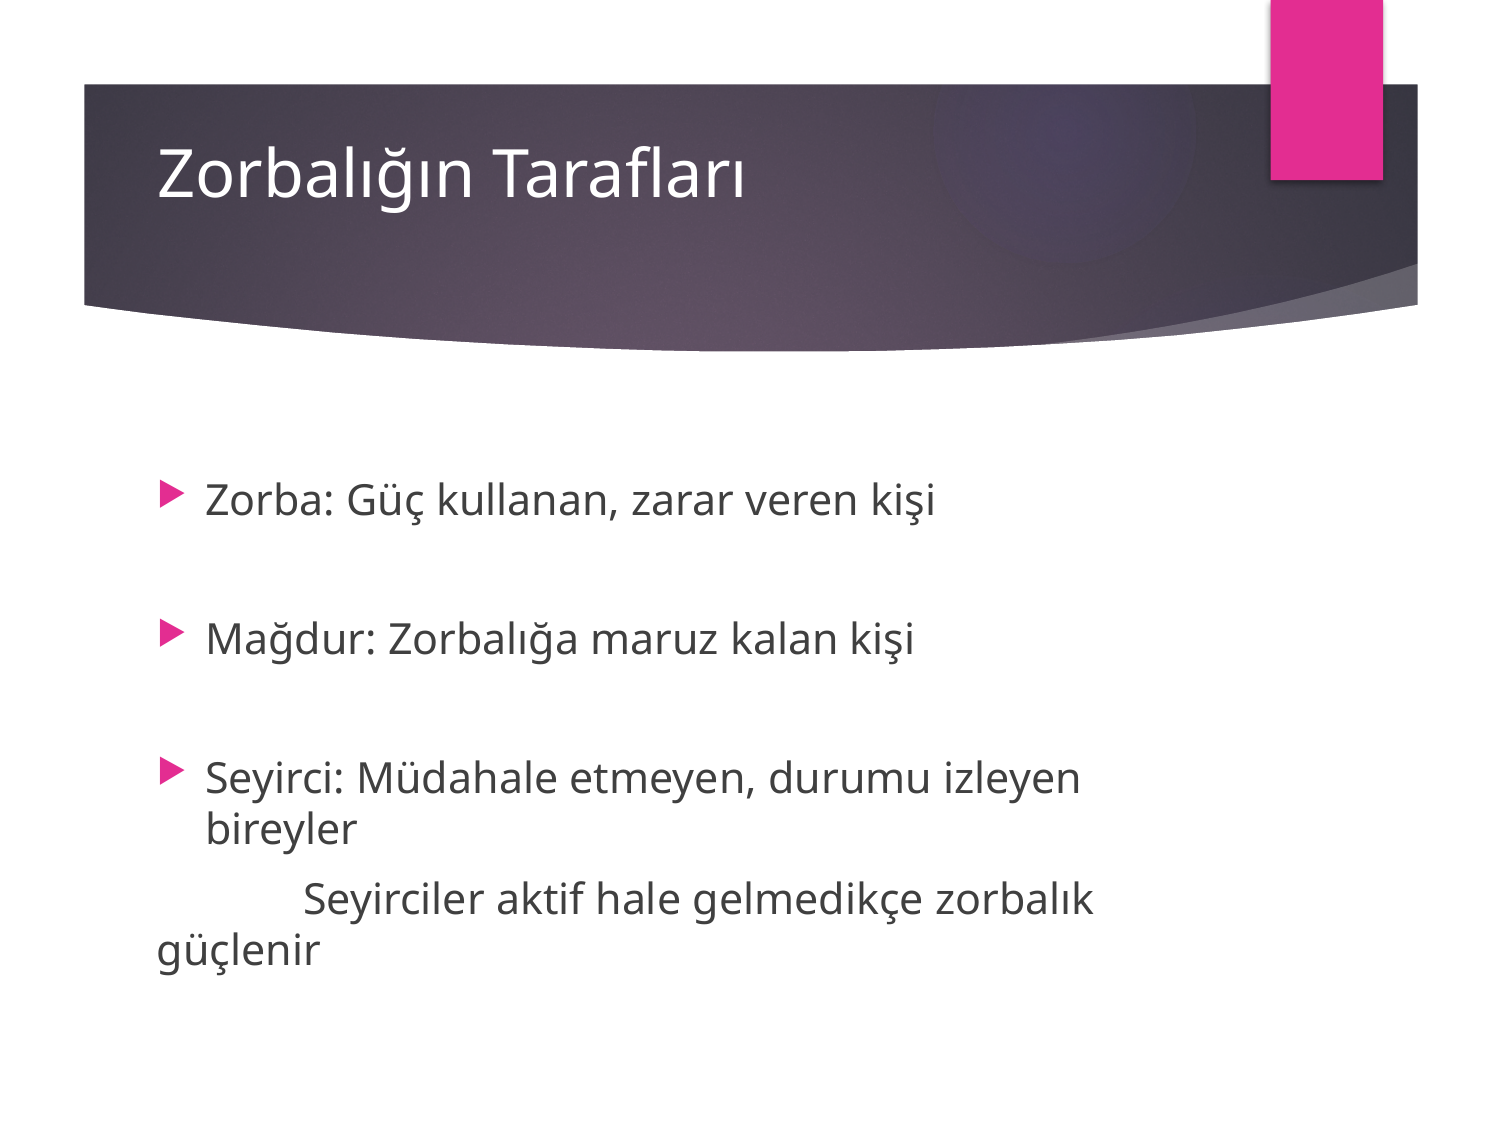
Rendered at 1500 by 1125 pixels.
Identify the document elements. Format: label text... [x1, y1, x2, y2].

title Zorbalığın Tarafları [142, 152, 1183, 269]
list Zorba: Güç kullanan, zarar veren kişi Mağdur: Zorbalığa maruz kalan kişi Seyirci: Müdahale etmeyen, durumu izleyen bireyler Seyirciler aktif hale gelmedikçe zorbalık güçlenir [141, 408, 1183, 988]
